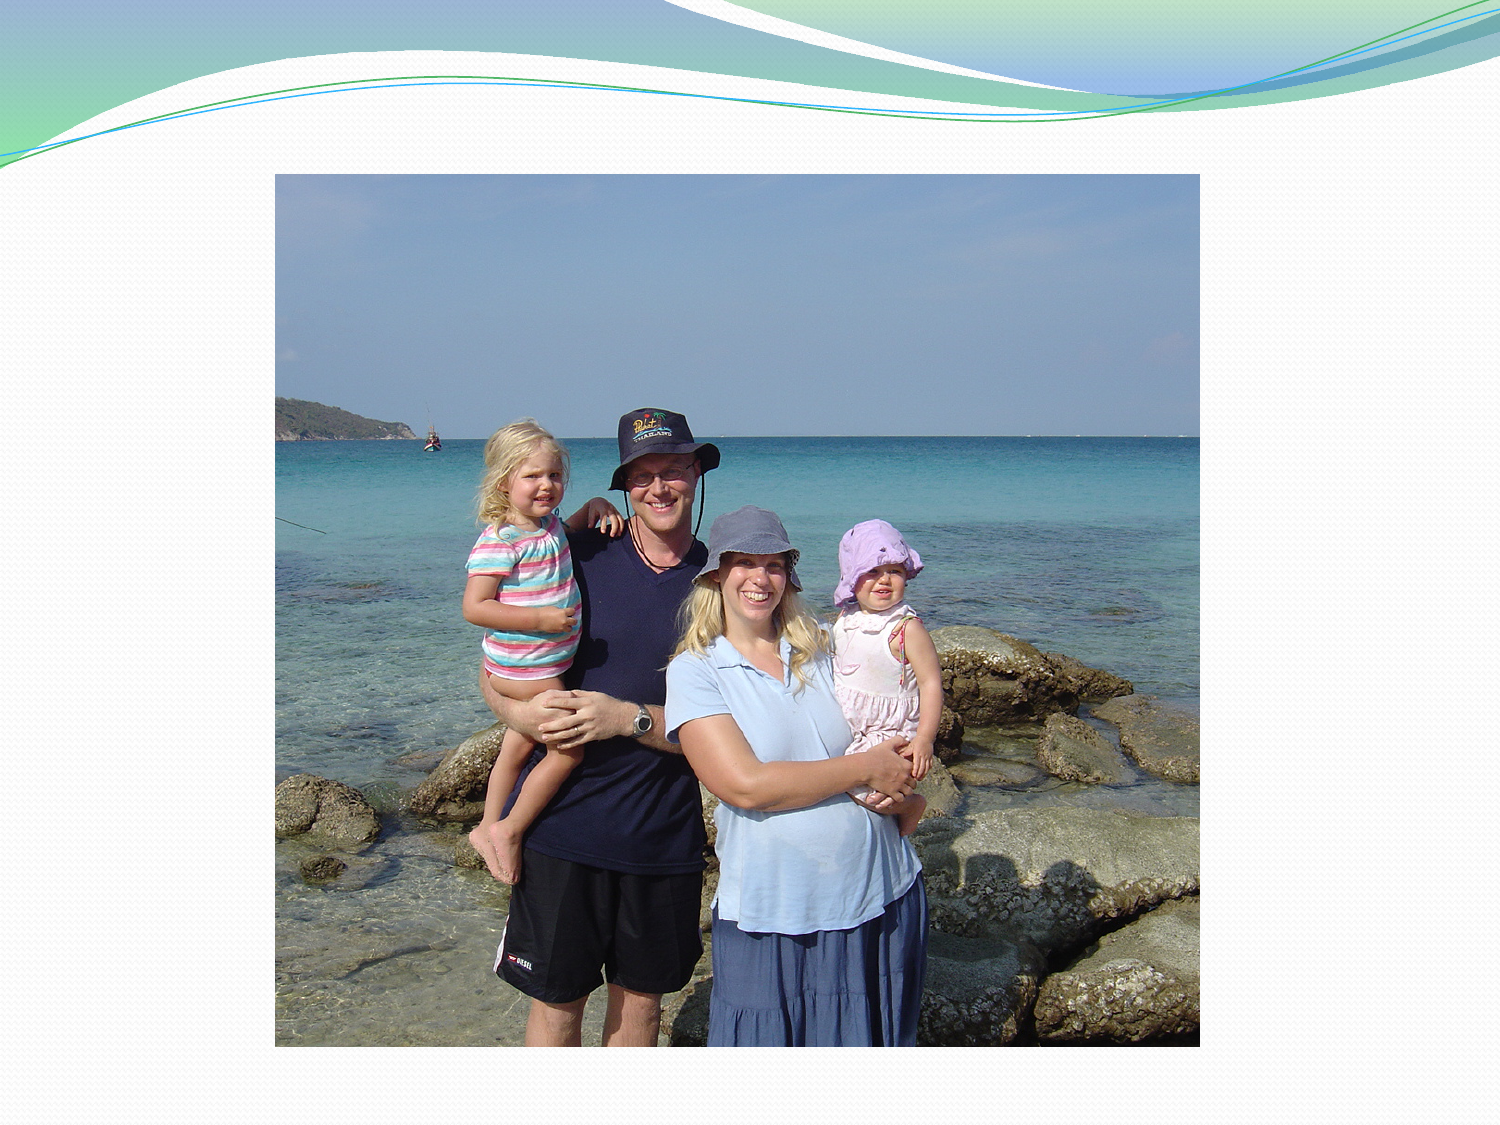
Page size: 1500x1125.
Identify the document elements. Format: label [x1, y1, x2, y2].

picture [274, 174, 1201, 1047]
